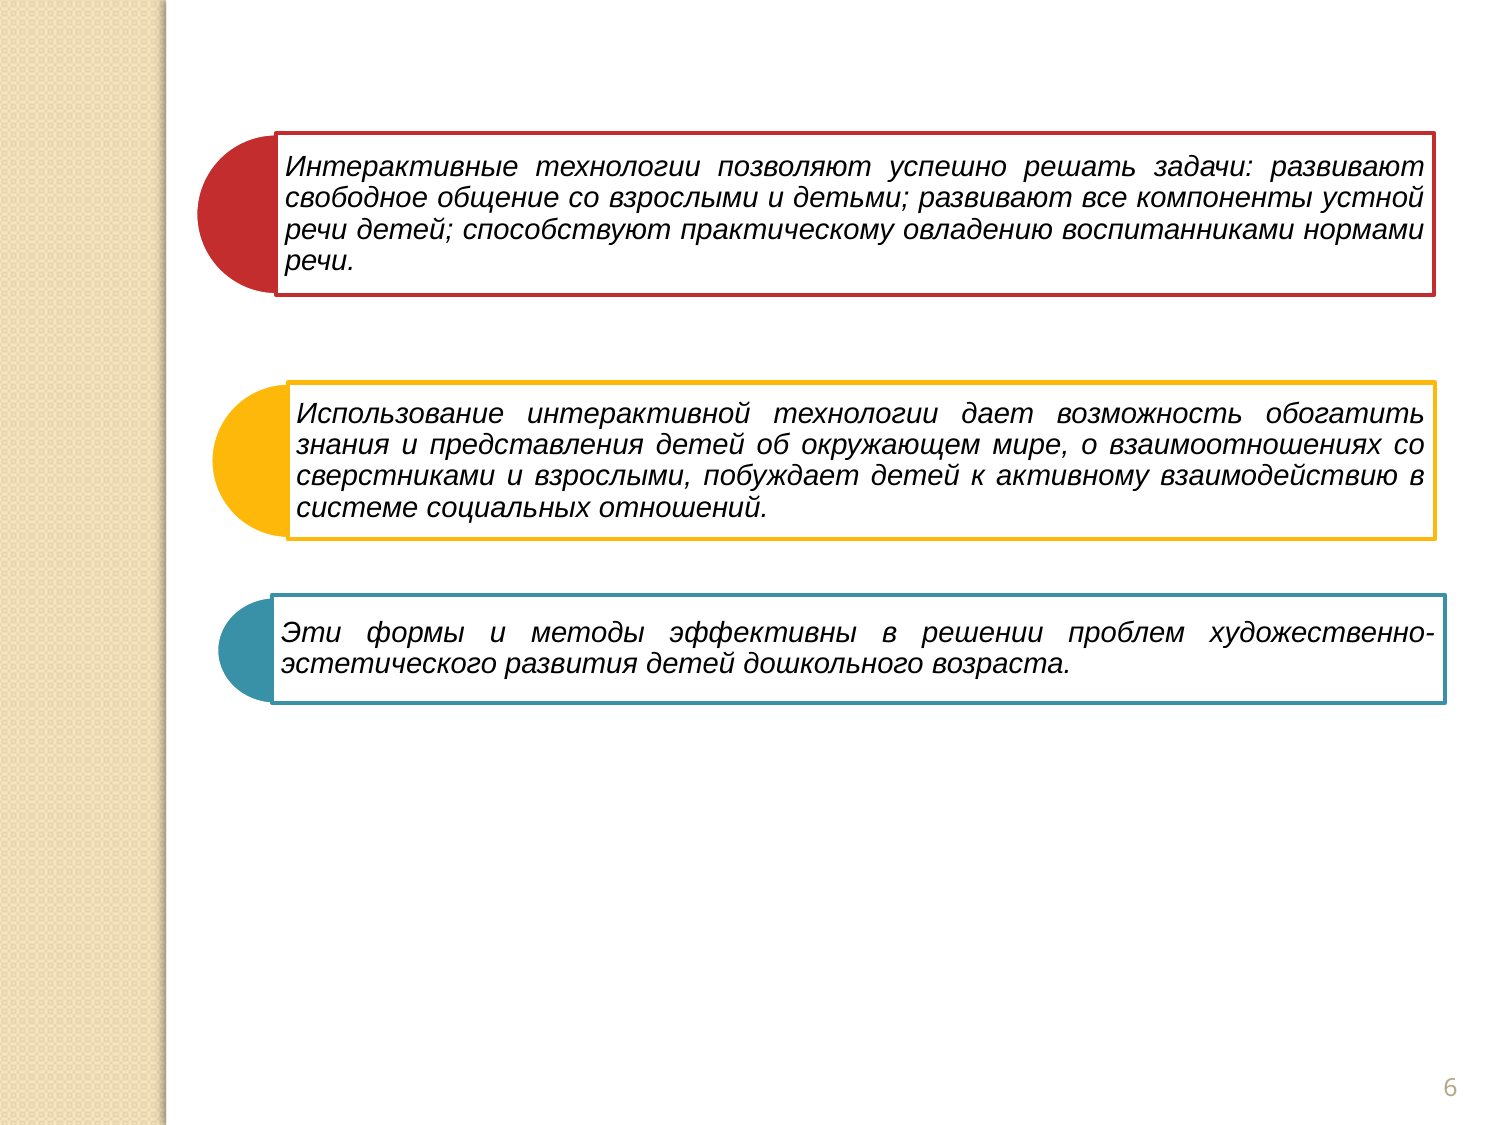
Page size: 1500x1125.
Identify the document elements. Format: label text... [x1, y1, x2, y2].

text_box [210, 382, 1435, 540]
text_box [215, 594, 1443, 704]
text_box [195, 133, 1435, 296]
slide_number 6 [1413, 1034, 1488, 1113]
